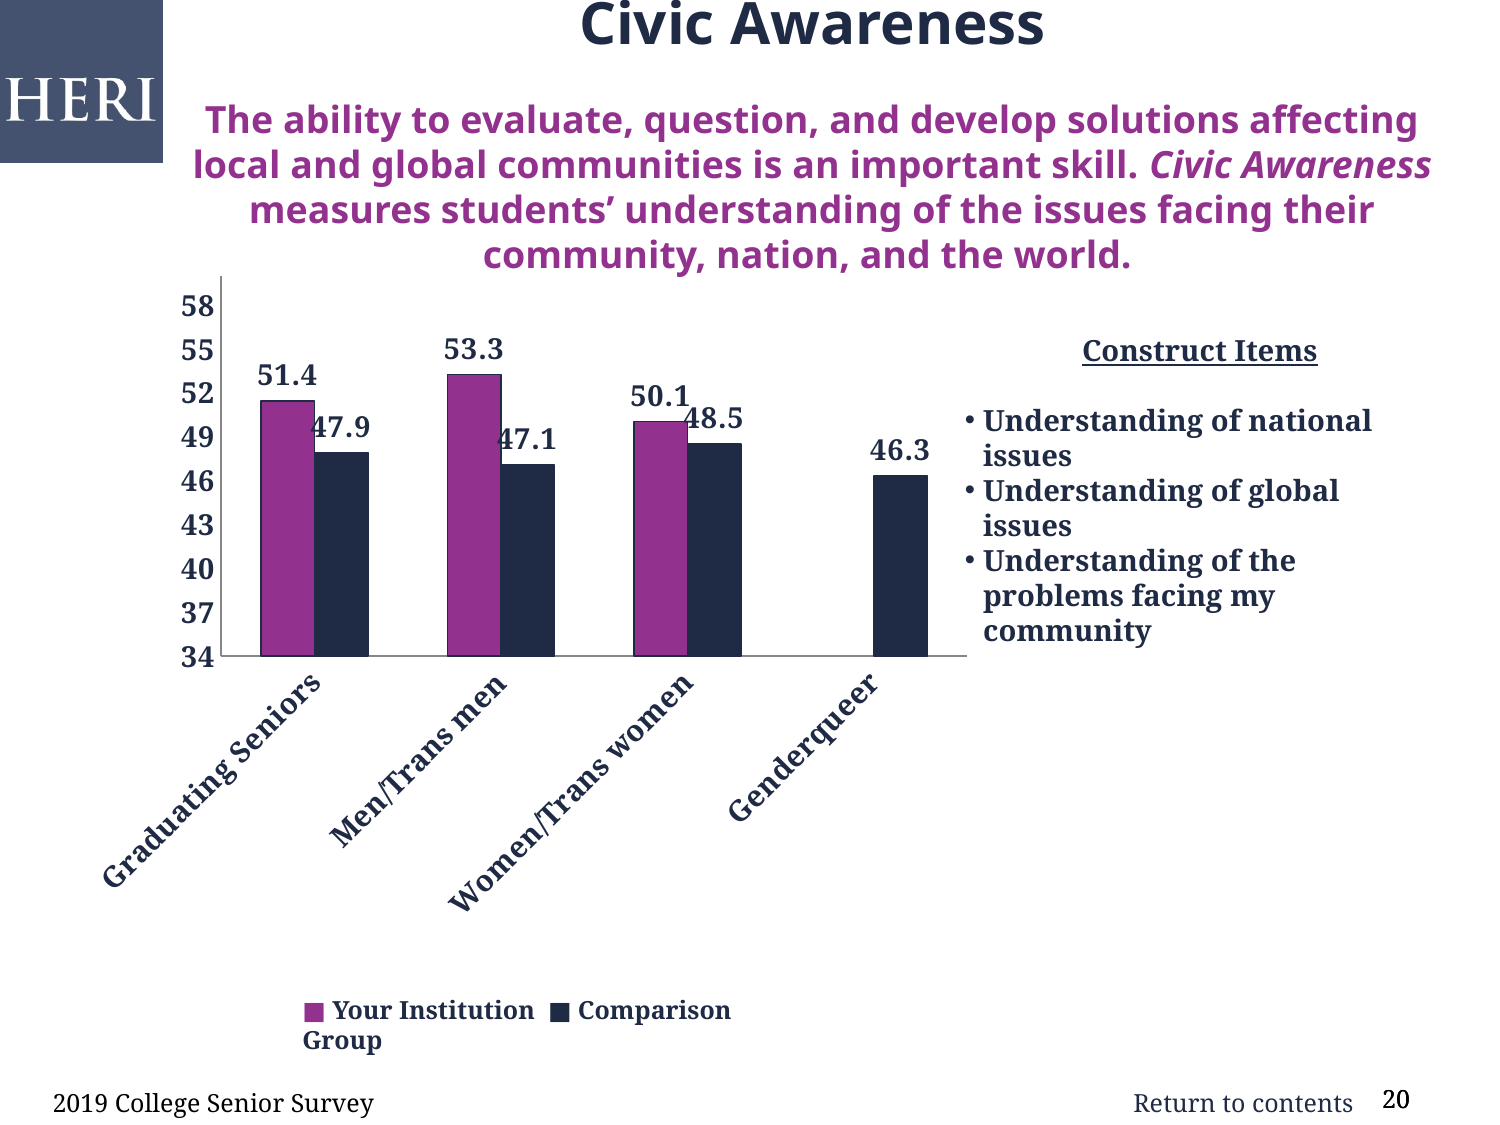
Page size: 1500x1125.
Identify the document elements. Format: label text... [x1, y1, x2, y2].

text_box Construct Items Understanding of national issues Understanding of global issues Understanding of the problems facing my community [991, 324, 1450, 655]
chart [74, 262, 988, 938]
title Civic Awareness The ability to evaluate, question, and develop solutions affecting local and global communities is an important skill. Civic Awareness measures students’ understanding of the issues facing their community, nation, and the world. [149, 36, 1476, 225]
footer 2019 College Senior Survey [37, 1049, 513, 1125]
text_box ■ Your Institution ■ Comparison Group [287, 987, 803, 1063]
picture [0, 0, 163, 163]
slide_number 20 [1349, 1049, 1426, 1125]
